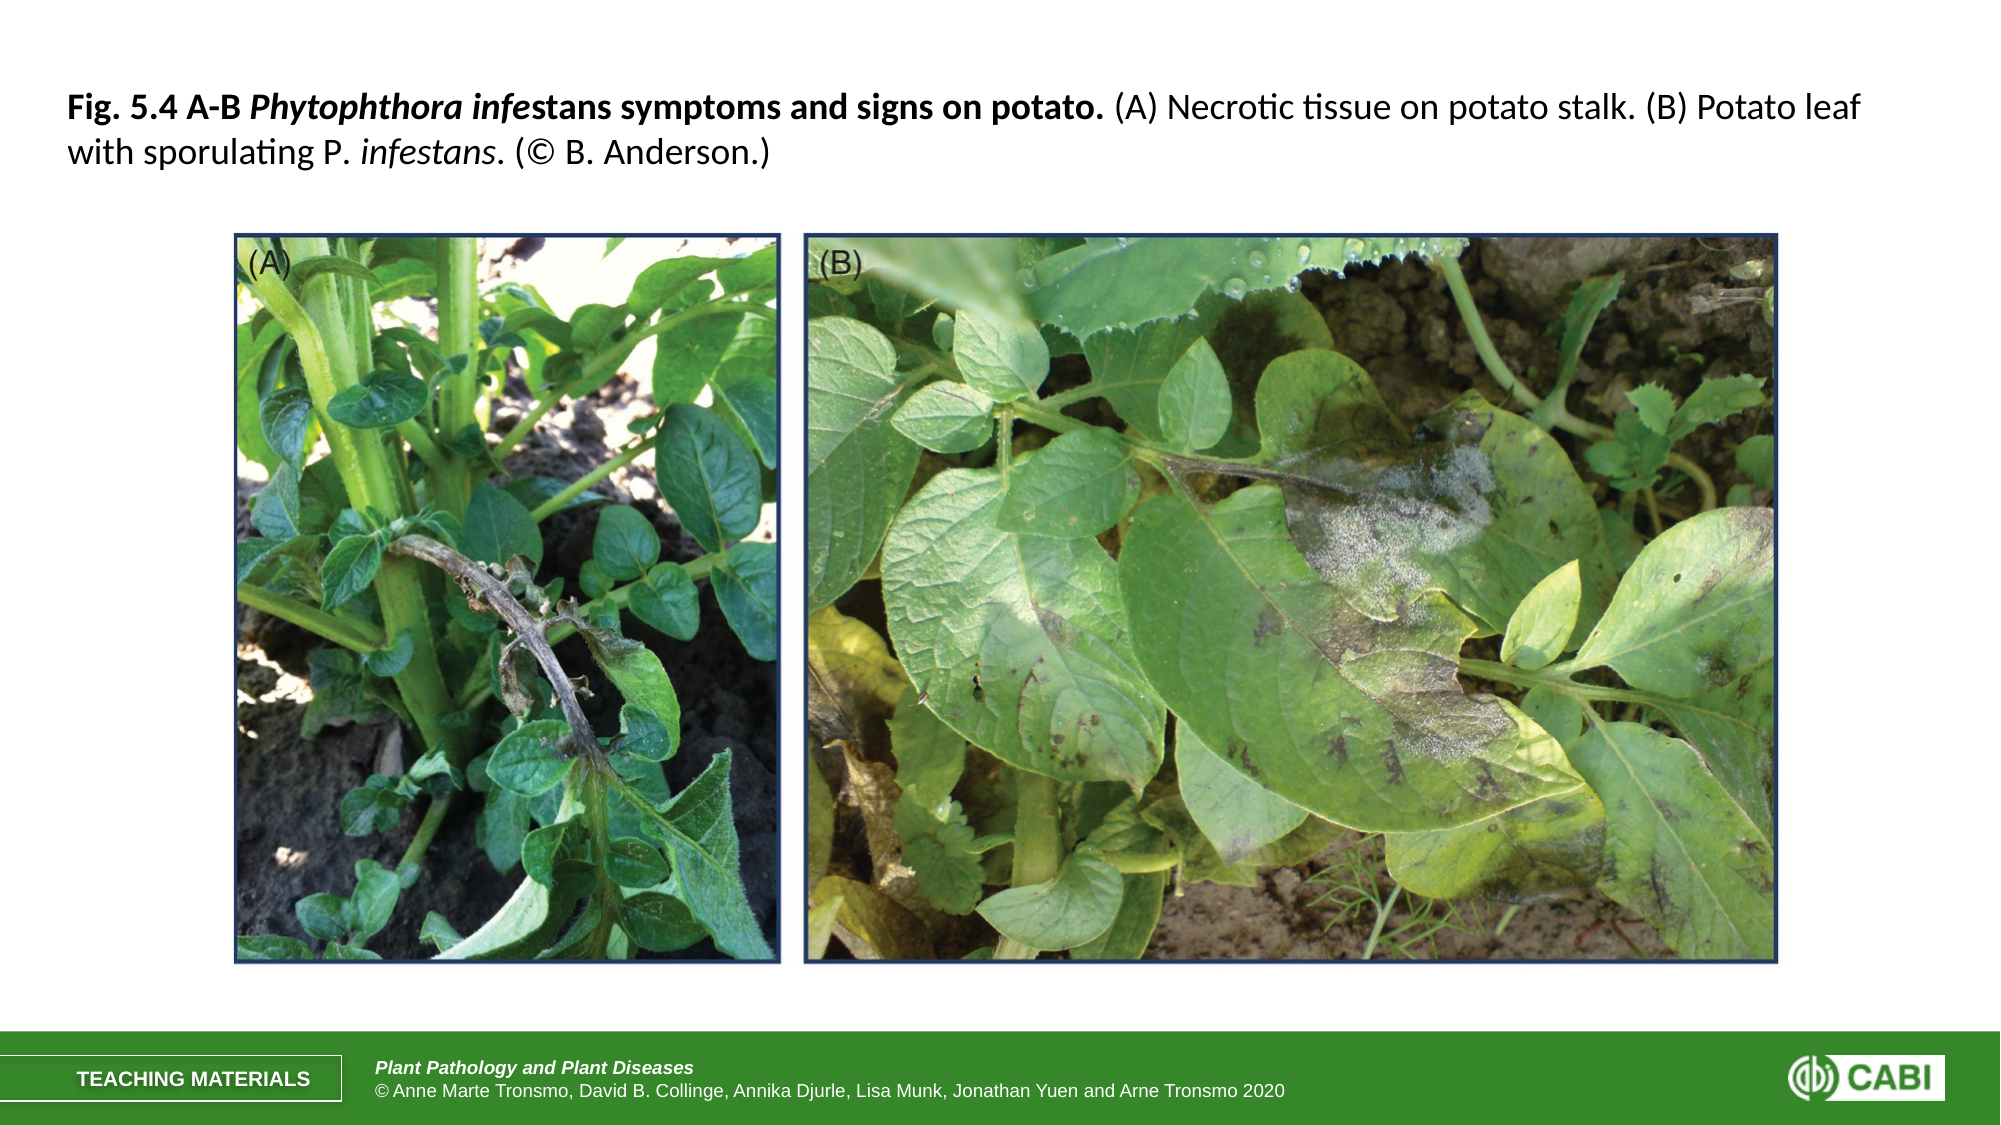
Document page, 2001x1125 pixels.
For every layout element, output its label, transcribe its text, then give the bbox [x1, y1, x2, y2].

picture [1788, 1055, 1945, 1101]
picture [233, 230, 1787, 975]
text_box Plant Pathology and Plant Diseases © Anne Marte Tronsmo, David B. Collinge, Annika Djurle, Lisa Munk, Jonathan Yuen and Arne Tronsmo 2020 [360, 1048, 1485, 1109]
text_box Fig. 5.4 A-B Phytophthora infestans symptoms and signs on potato. (A) Necrotic tissue on potato stalk. (B) Potato leaf with sporulating P. infestans. (© B. Anderson.) [52, 74, 1945, 180]
